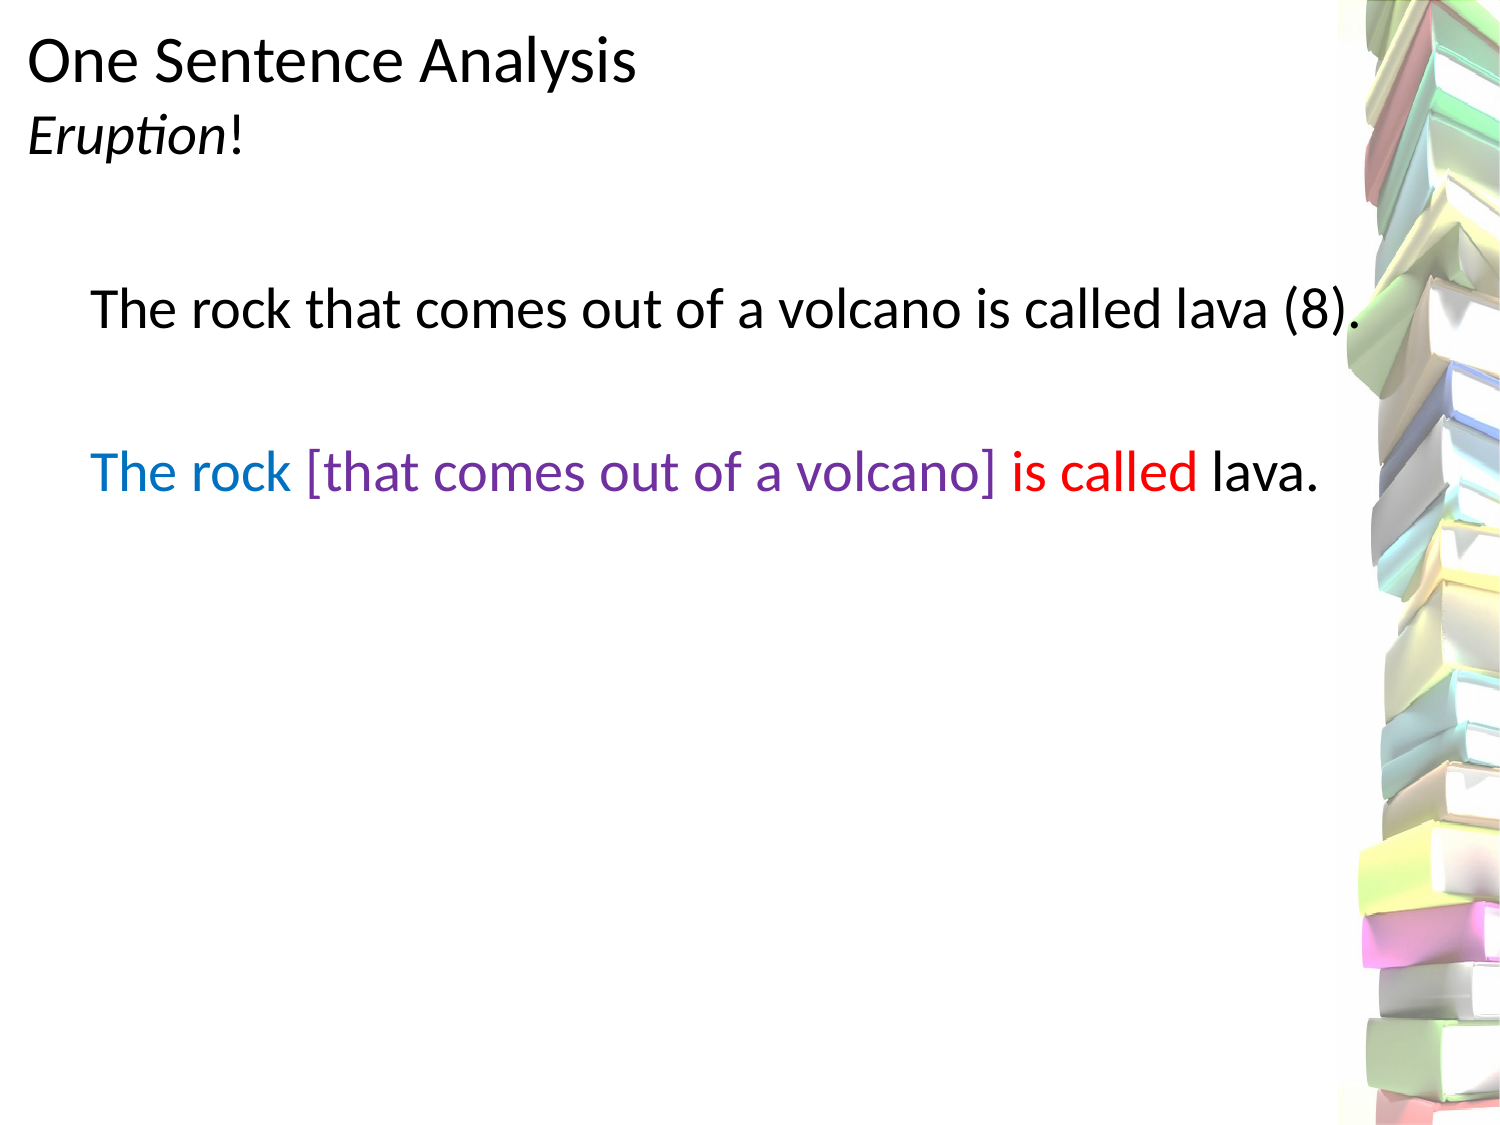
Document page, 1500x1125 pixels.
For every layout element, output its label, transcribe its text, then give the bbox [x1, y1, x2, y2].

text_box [1337, 0, 1500, 1125]
text_box One Sentence Analysis Eruption! [12, 8, 1300, 174]
list The rock that comes out of a volcano is called lava (8). The rock [that comes out of a volcano] is called lava. [75, 262, 1332, 1005]
